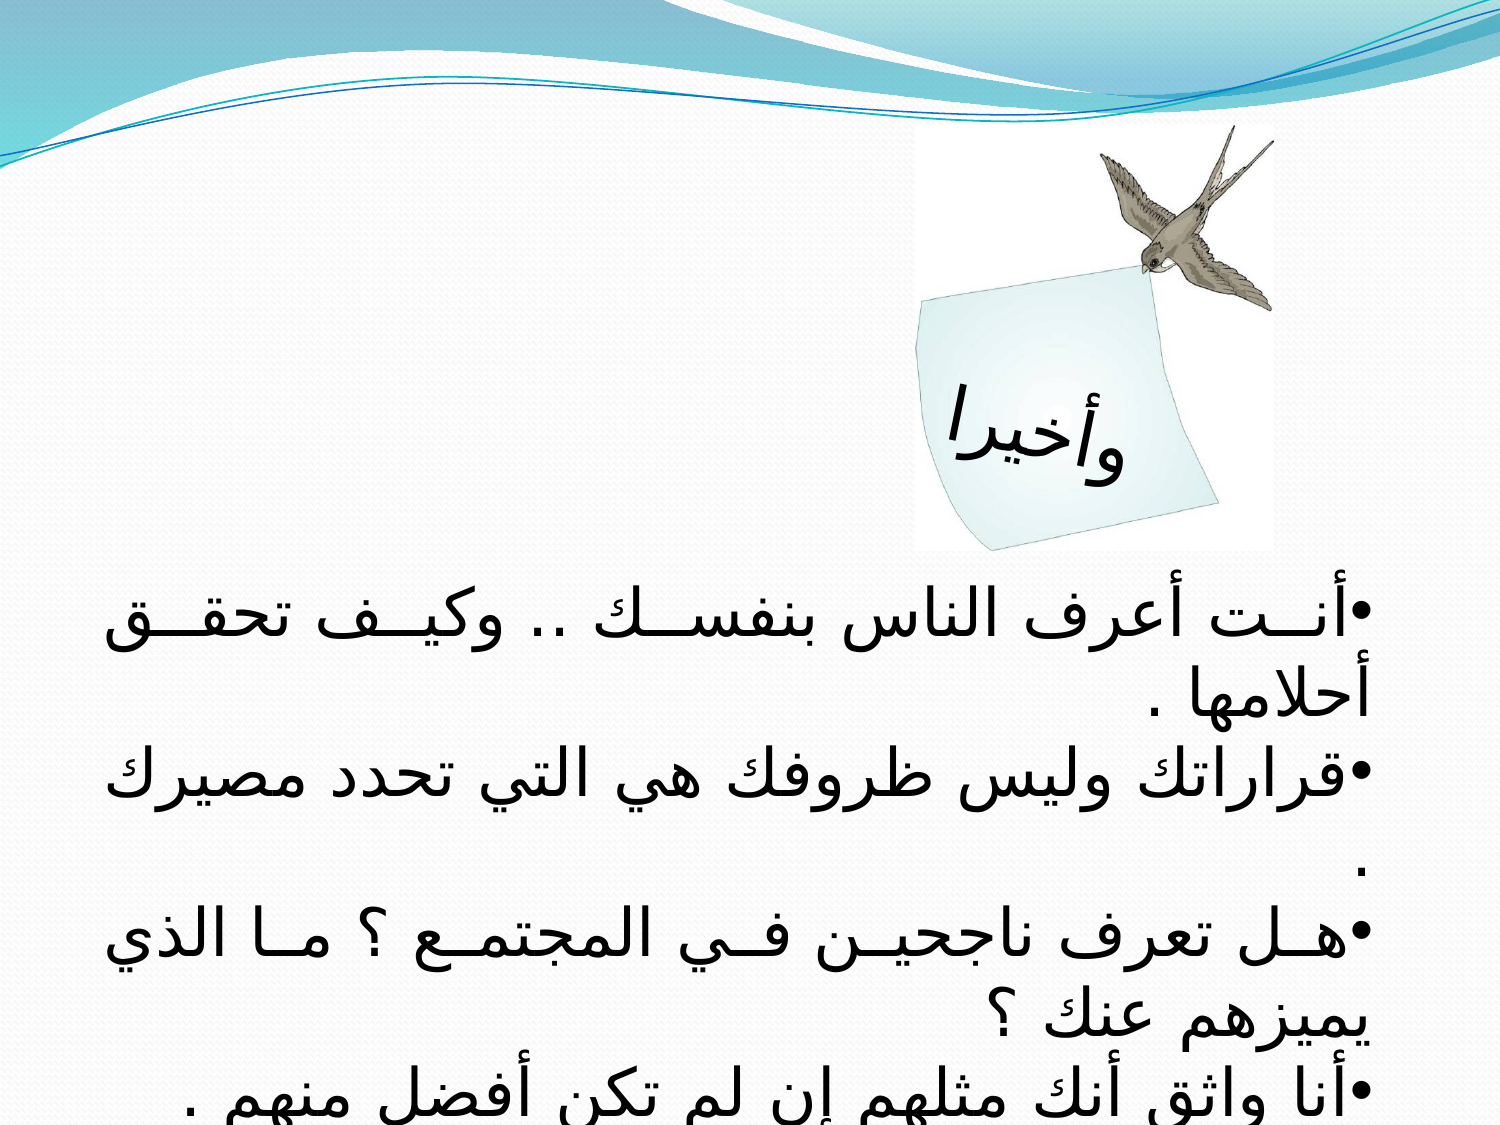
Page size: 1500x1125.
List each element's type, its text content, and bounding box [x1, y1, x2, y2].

picture [915, 125, 1275, 551]
text_box أنت أعرف الناس بنفسك .. وكيف تحقق أحلامها . قراراتك وليس ظروفك هي التي تحدد مصيرك . هل تعرف ناجحين في المجتمع ؟ ما الذي يميزهم عنك ؟ أنا واثق أنك مثلهم إن لم تكن أفضل منهم . [88, 562, 1388, 1125]
title وأخيرا [903, 423, 908, 447]
